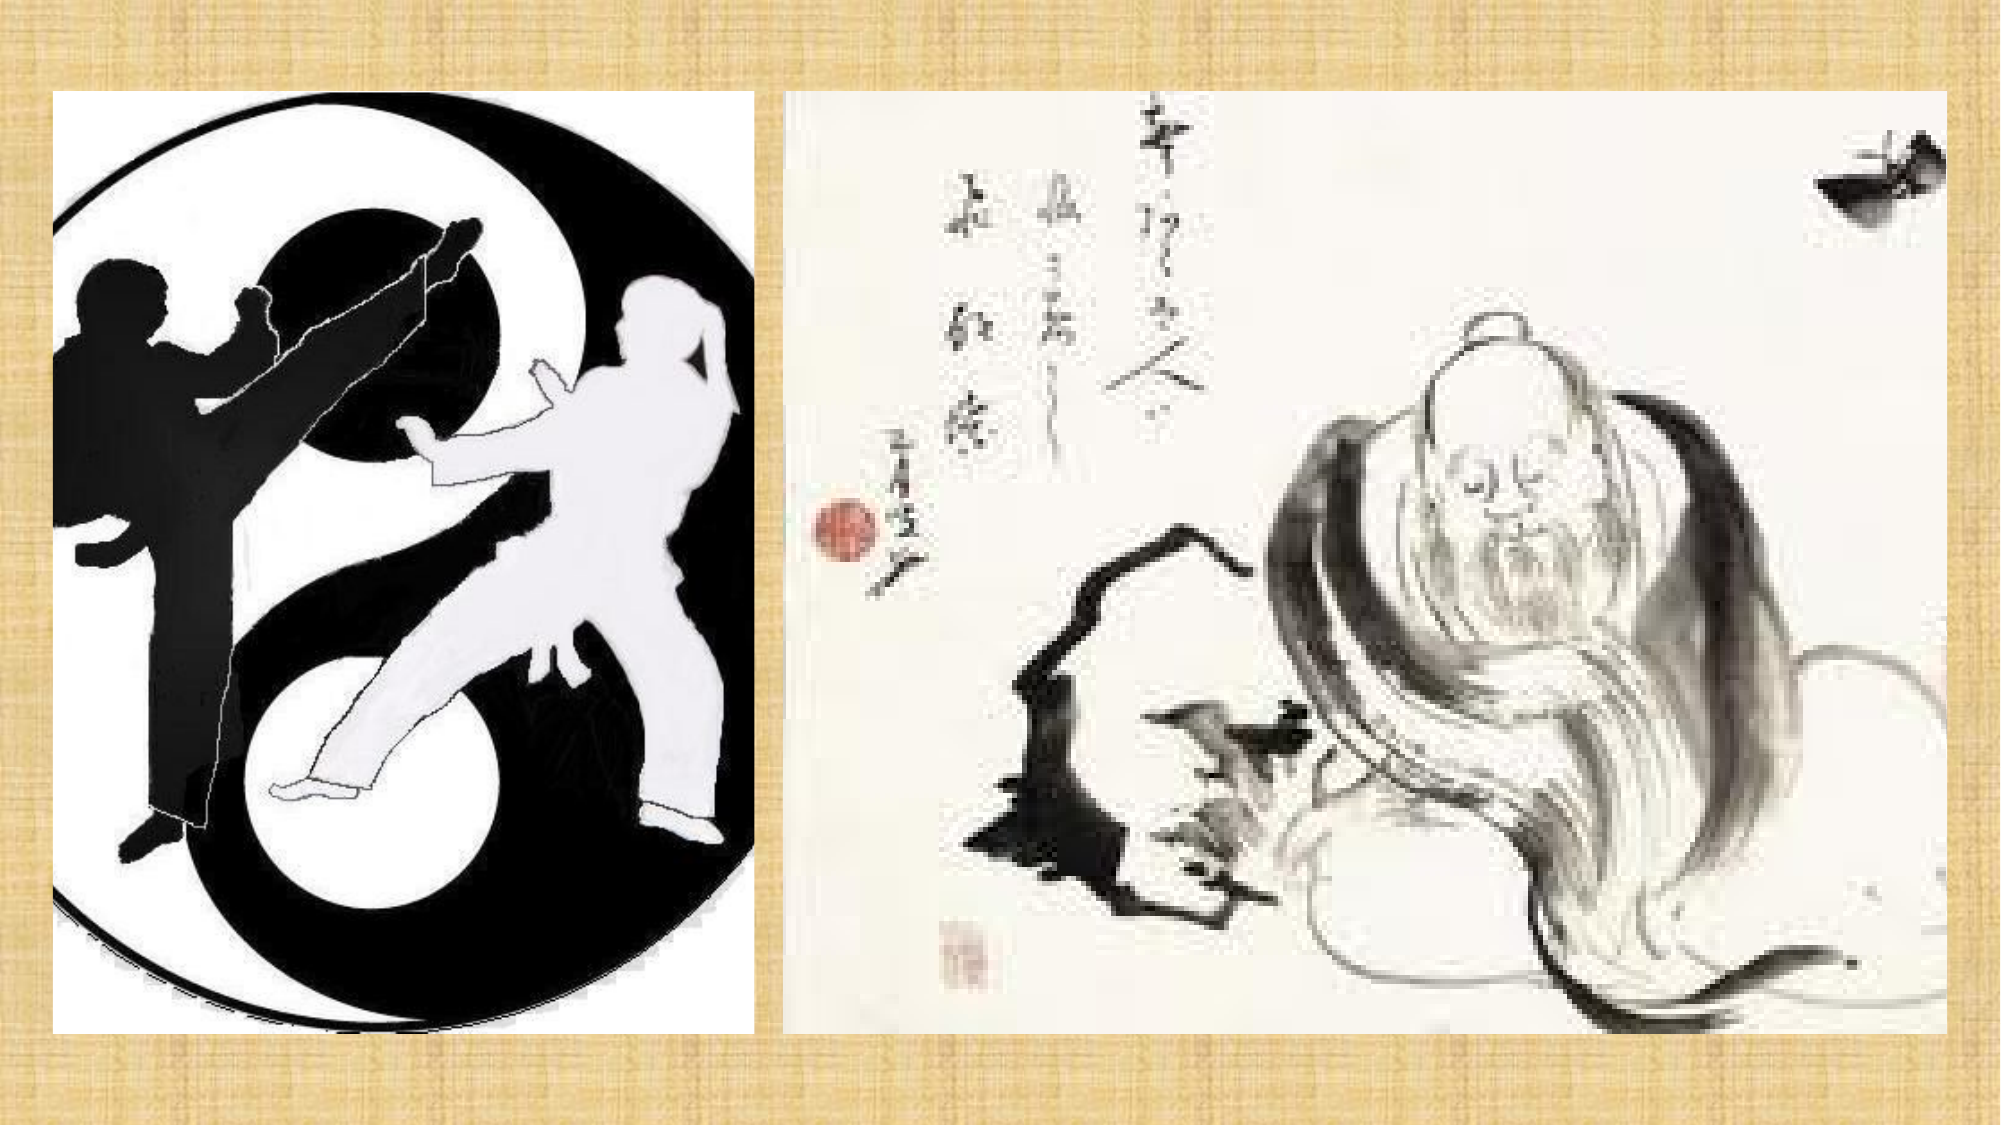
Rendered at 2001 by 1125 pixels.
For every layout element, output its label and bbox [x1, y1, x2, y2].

list [782, 91, 1948, 1034]
picture [0, 0, 2001, 1125]
